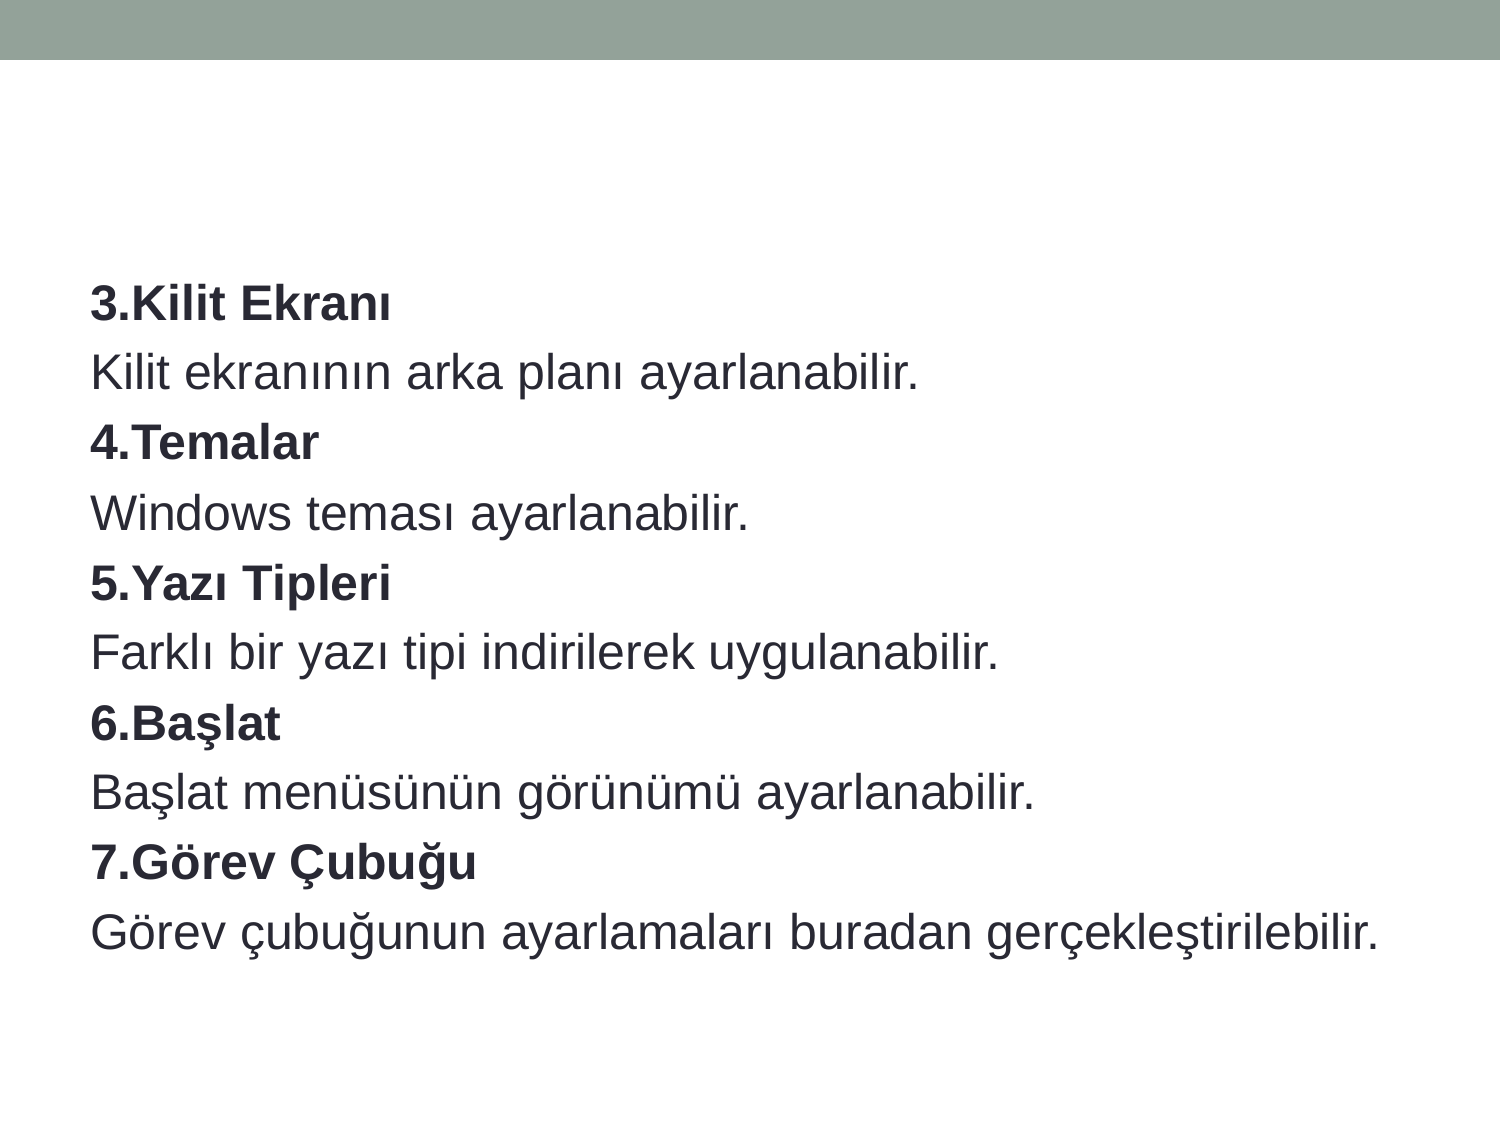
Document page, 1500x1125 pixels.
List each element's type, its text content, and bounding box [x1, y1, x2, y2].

list 3.Kilit Ekranı Kilit ekranının arka planı ayarlanabilir. 4.Temalar Windows teması ayarlanabilir. 5.Yazı Tipleri Farklı bir yazı tipi indirilerek uygulanabilir. 6.Başlat Başlat menüsünün görünümü ayarlanabilir. 7.Görev Çubuğu Görev çubuğunun ayarlamaları buradan gerçekleştirilebilir. [75, 262, 1425, 1063]
